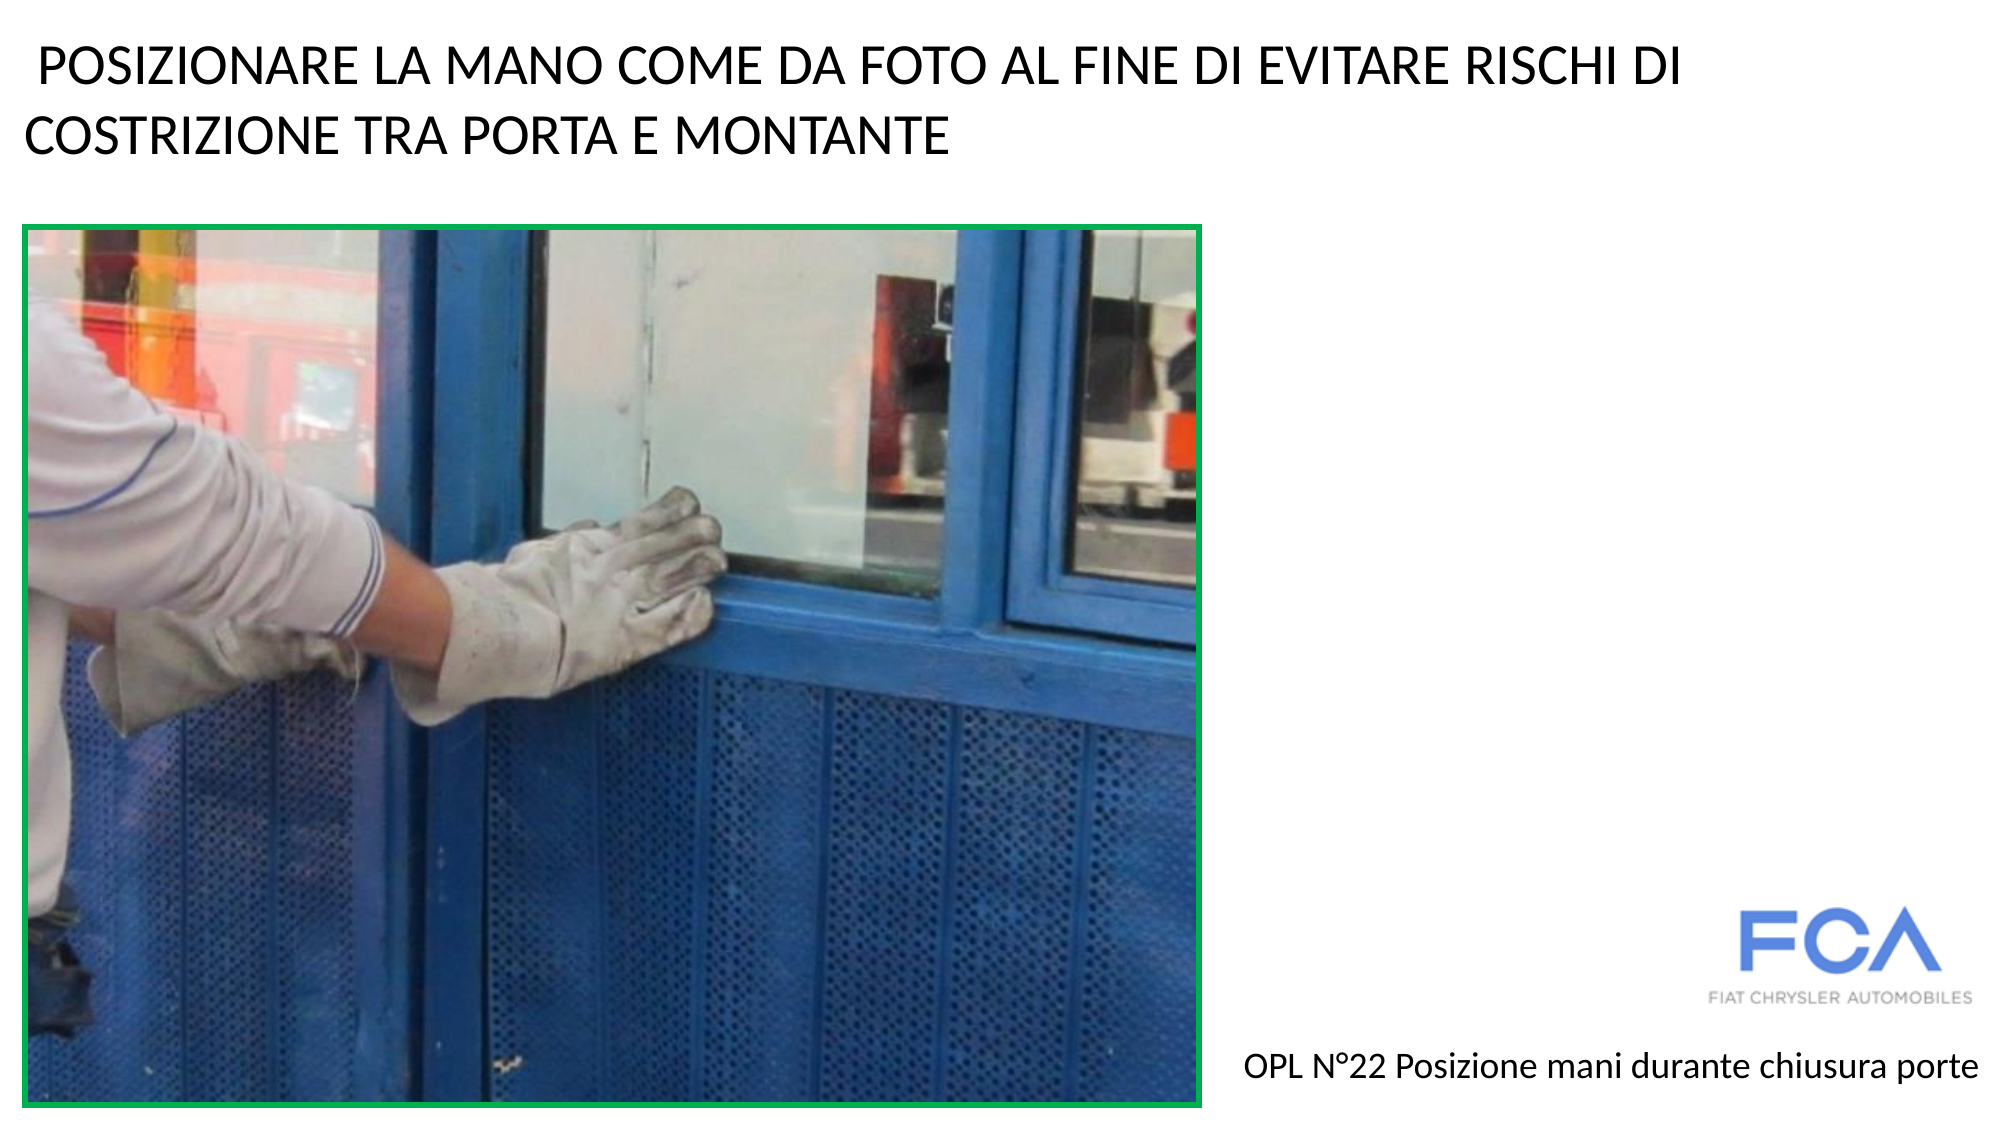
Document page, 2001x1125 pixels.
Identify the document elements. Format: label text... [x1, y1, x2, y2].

text_box POSIZIONARE LA MANO COME DA FOTO AL FINE DI EVITARE RISCHI DI COSTRIZIONE TRA PORTA E MONTANTE [9, 18, 1990, 174]
picture [28, 230, 1197, 1102]
picture [1684, 876, 1997, 1034]
text_box OPL N°22 Posizione mani durante chiusura porte [1228, 1033, 1996, 1093]
